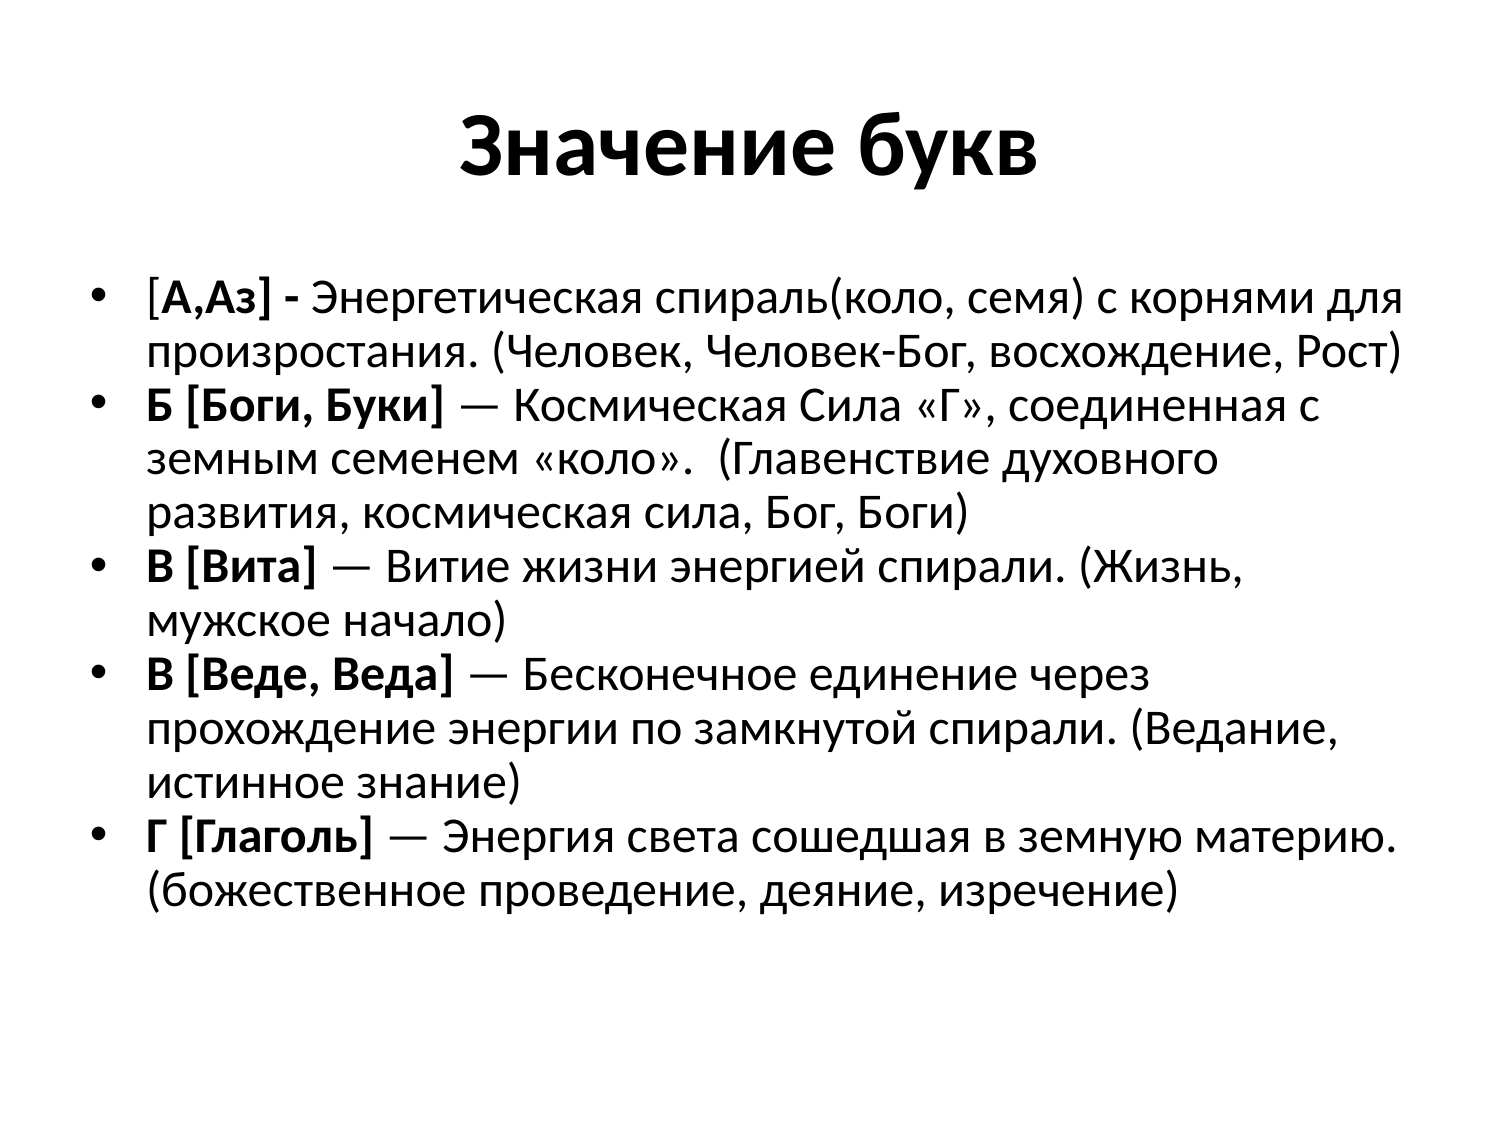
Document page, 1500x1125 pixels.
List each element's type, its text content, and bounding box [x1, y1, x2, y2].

text_box [А,Аз] - Энергетическая спираль(коло, семя) с корнями для произростания. (Человек, Человек-Бог, восхождение, Рост) Б [Боги, Буки] — Космическая Сила «Г», соединенная с земным семенем «коло». (Главенствие духовного развития, космическая сила, Бог, Боги) В [Вита] — Витие жизни энергией спирали. (Жизнь, мужское начало) В [Веде, Веда] — Бесконечное единение через прохождение энергии по замкнутой спирали. (Ведание, истинное знание) Г [Глаголь] — Энергия света сошедшая в земную материю. (божественное проведение, деяние, изречение) [75, 262, 1425, 1005]
text_box Значение букв [75, 45, 1425, 233]
